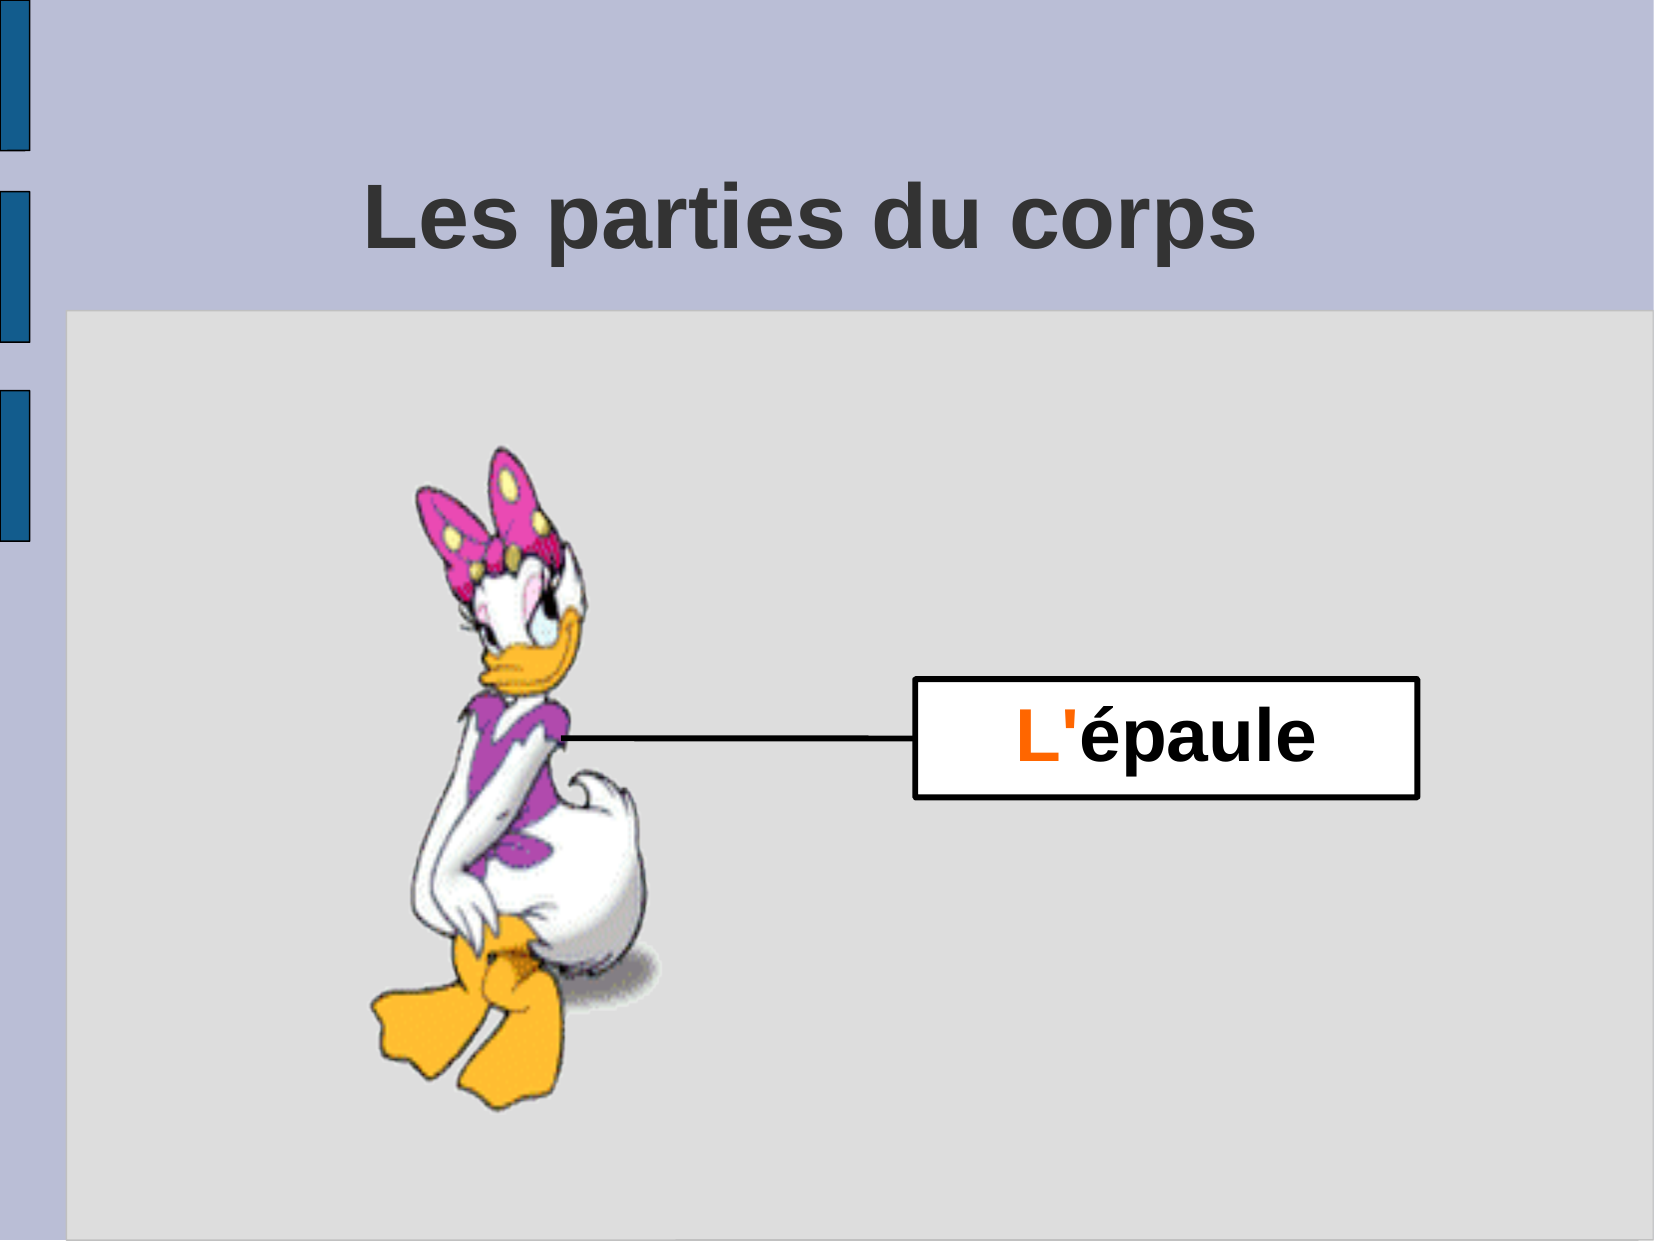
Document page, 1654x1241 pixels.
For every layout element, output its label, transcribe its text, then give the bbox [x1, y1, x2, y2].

text_box Les parties du corps [88, 114, 1534, 322]
picture [176, 412, 827, 1152]
text_box L'épaule [915, 679, 1418, 798]
